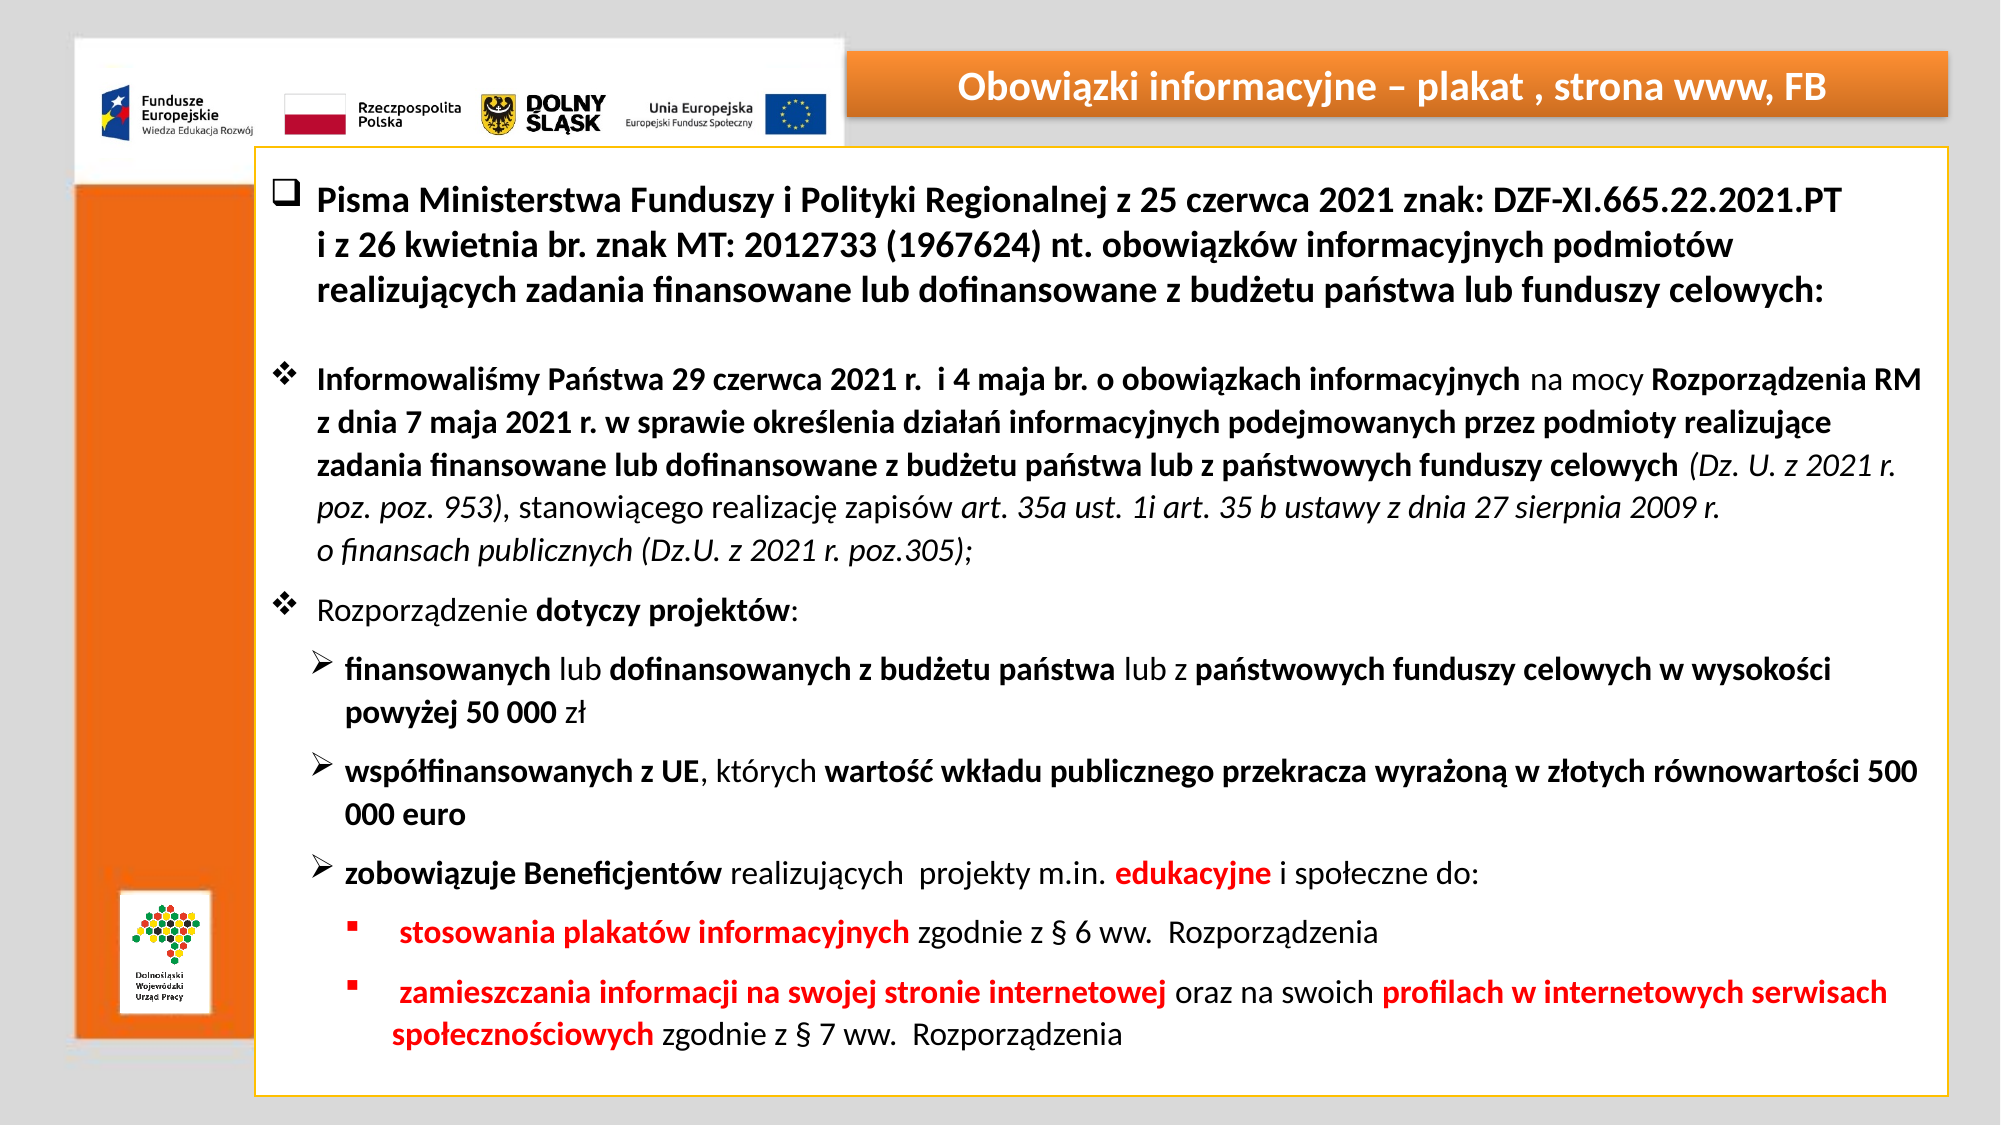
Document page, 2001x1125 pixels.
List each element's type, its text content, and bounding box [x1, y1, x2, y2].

text_box Pisma Ministerstwa Funduszy i Polityki Regionalnej z 25 czerwca 2021 znak: DZF-XI.665.22.2021.PT i z 26 kwietnia br. znak MT: 2012733 (1967624) nt. obowiązków informacyjnych podmiotów realizujących zadania finansowane lub dofinansowane z budżetu państwa lub funduszy celowych: Informowaliśmy Państwa 29 czerwca 2021 r. i 4 maja br. o obowiązkach informacyjnych na mocy Rozporządzenia RM z dnia 7 maja 2021 r. w sprawie określenia działań informacyjnych podejmowanych przez podmioty realizujące zadania finansowane lub dofinansowane z budżetu państwa lub z państwowych funduszy celowych (Dz. U. z 2021 r. poz. poz. 953), stanowiącego realizację zapisów art. 35a ust. 1i art. 35 b ustawy z dnia 27 sierpnia 2009 r. o finansach publicznych (Dz.U. z 2021 r. poz.305); Rozporządzenie dotyczy projektów: finansowanych lub dofinansowanych z budżetu państwa lub z państwowych funduszy celowych w wysokości powyżej 50 000 zł współfinansowanych z UE, których wartość wkładu publicznego przekracza wyrażoną w złotych równowartości 500 000 euro zobowiązuje Beneficjentów realizujących projekty m.in. edukacyjne i społeczne do: stosowania plakatów informacyjnych zgodnie z § 6 ww. Rozporządzenia zamieszczania informacji na swojej stronie internetowej oraz na swoich profilach w internetowych serwisach społecznościowych zgodnie z § 7 ww. Rozporządzenia [254, 146, 1949, 1097]
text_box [88, 68, 842, 158]
text_box Obowiązki informacyjne – plakat , strona www, FB [846, 51, 1949, 117]
picture [0, 0, 2001, 1125]
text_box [121, 894, 210, 1013]
